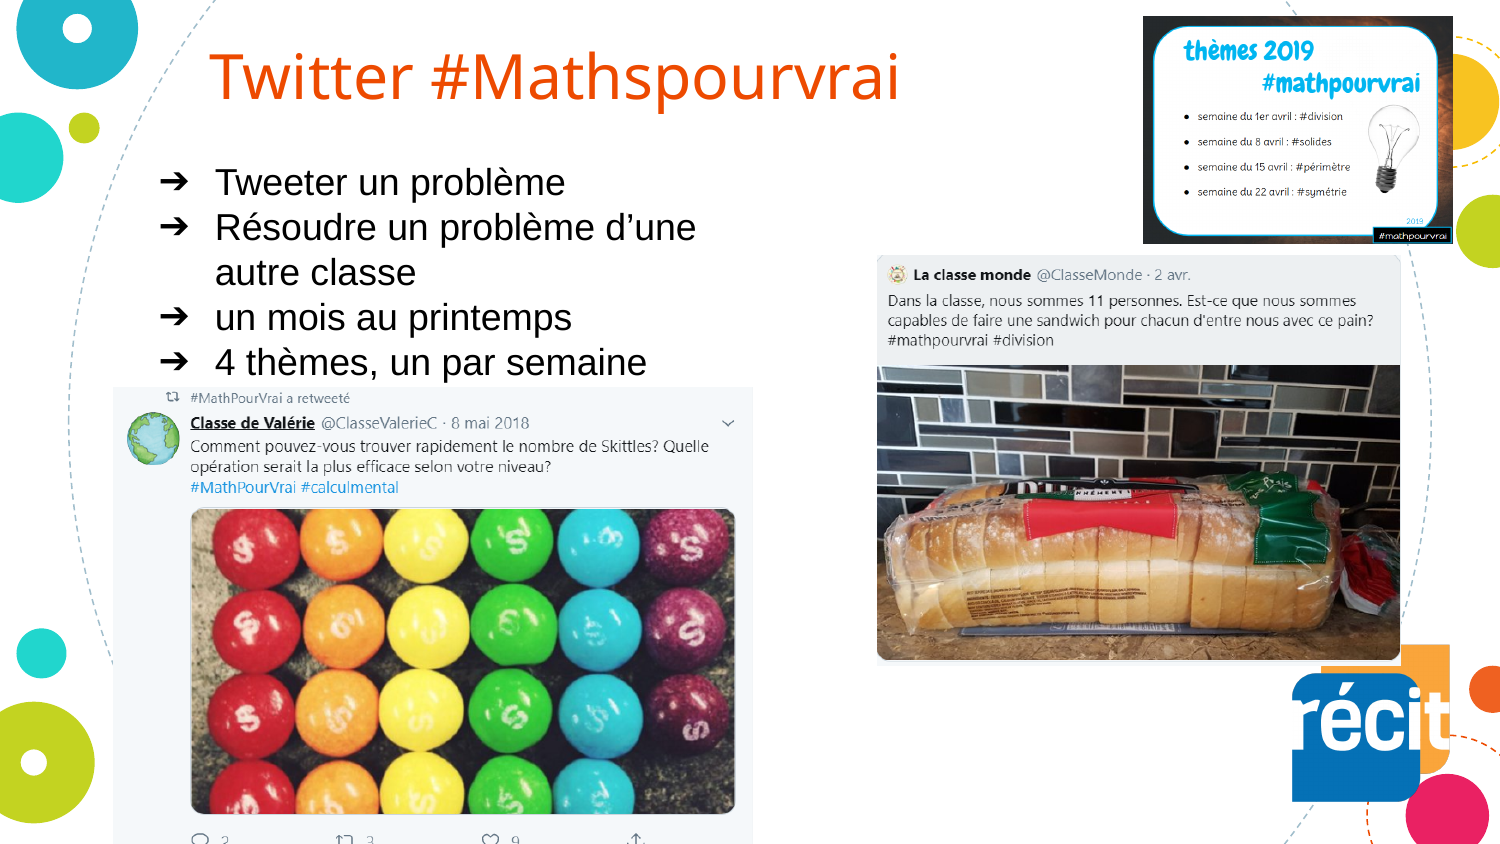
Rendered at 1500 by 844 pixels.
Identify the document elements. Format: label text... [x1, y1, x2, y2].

picture [1143, 16, 1453, 244]
picture [876, 255, 1453, 804]
picture [1375, 229, 1449, 241]
list Tweeter un problème Résoudre un problème d’une autre classe un mois au printemps 4 thèmes, un par semaine [124, 142, 766, 779]
title Twitter #Mathspourvrai [194, 27, 1138, 127]
picture [113, 386, 753, 844]
